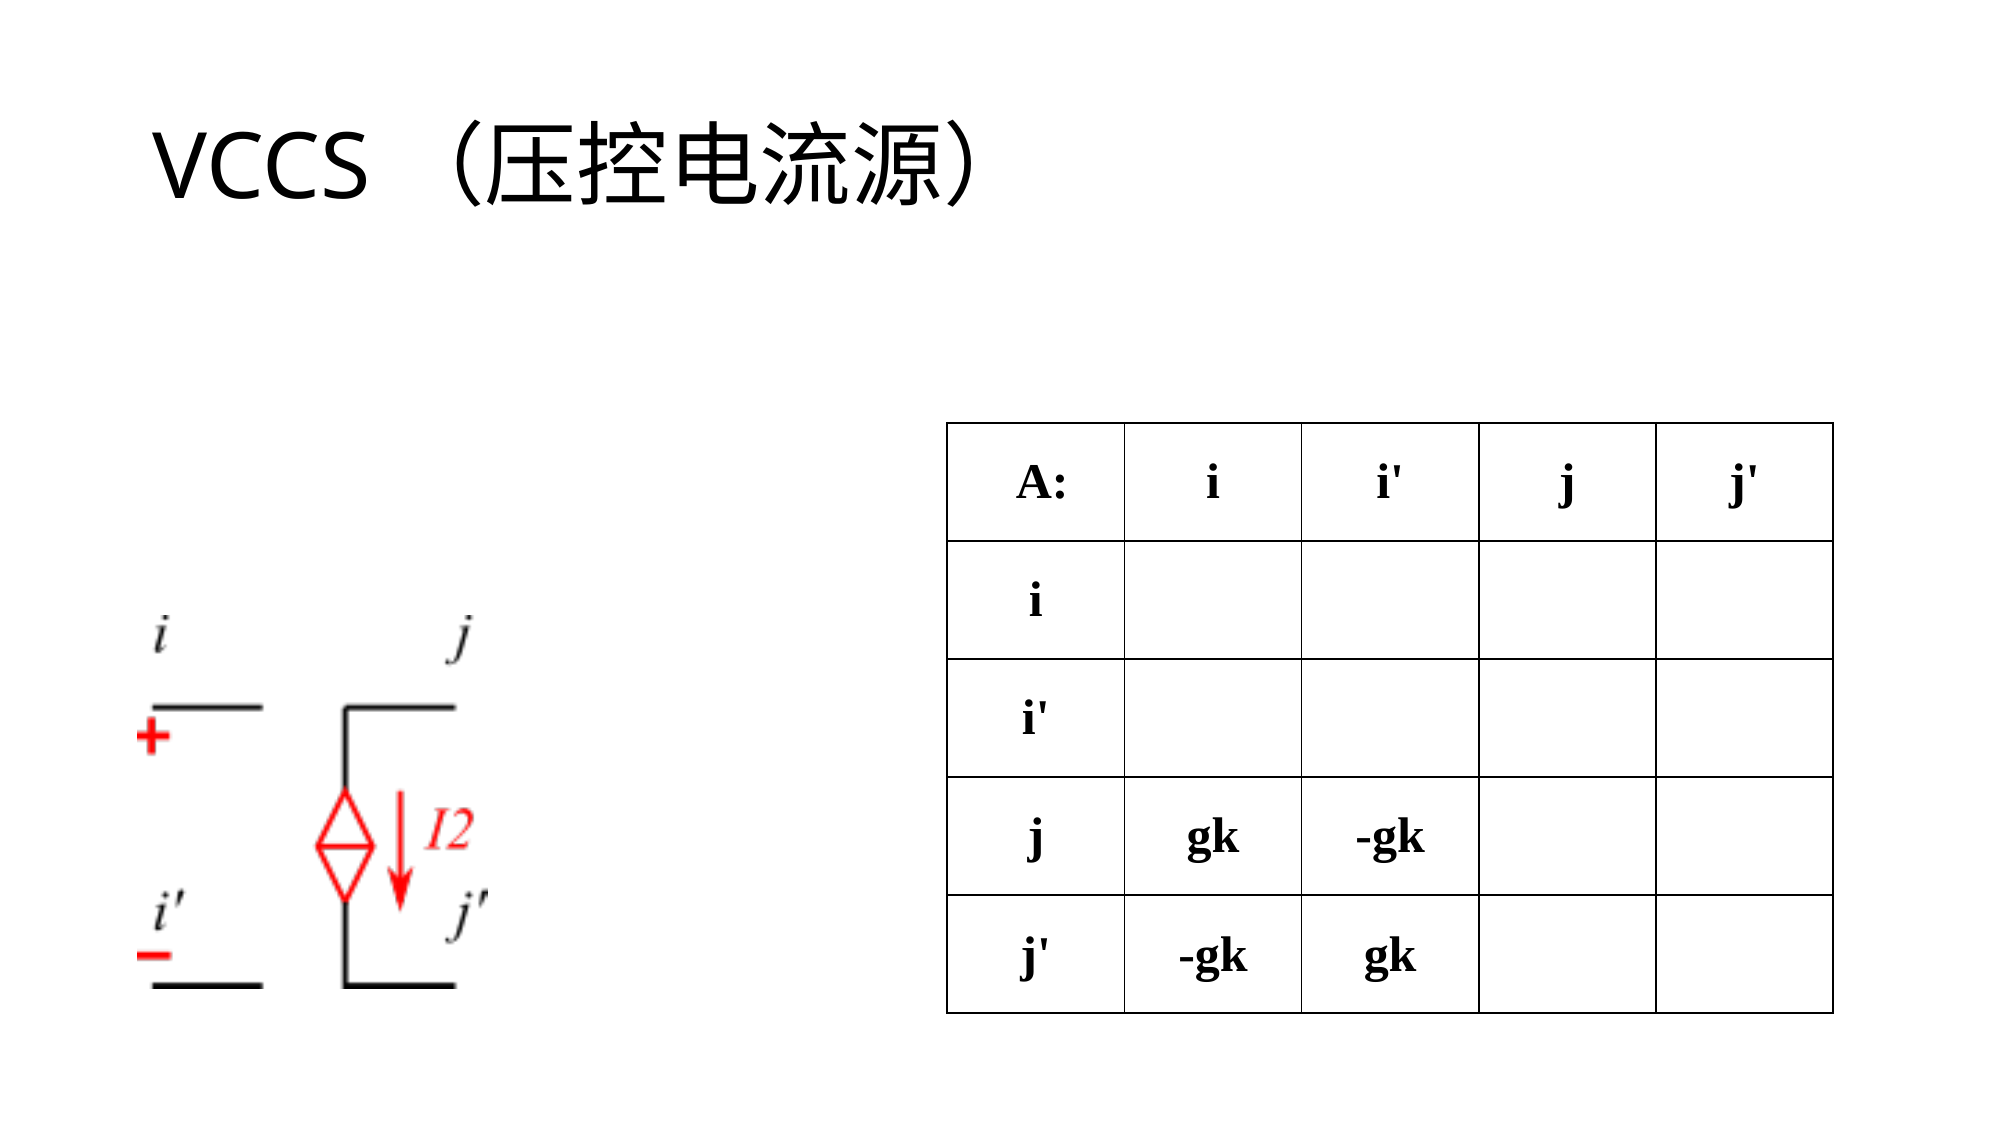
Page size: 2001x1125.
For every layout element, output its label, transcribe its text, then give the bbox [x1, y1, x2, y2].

table_cell gk [1125, 778, 1301, 894]
table_header i [1125, 424, 1301, 540]
table_cell [1302, 542, 1478, 658]
table_cell j [948, 778, 1124, 894]
table_cell [1480, 660, 1655, 776]
picture [137, 615, 488, 989]
title VCCS（压控电流源） [137, 59, 1863, 278]
table_cell [1125, 660, 1301, 776]
table_cell [1480, 896, 1655, 1012]
table_cell [1302, 660, 1478, 776]
table_cell -gk [1125, 896, 1301, 1012]
table_header j [1480, 424, 1655, 540]
table_cell [1657, 896, 1832, 1012]
table_header i' [1302, 424, 1478, 540]
table_cell -gk [1302, 778, 1478, 894]
table_cell [1657, 778, 1832, 894]
table_cell i [948, 542, 1124, 658]
table_header j' [1657, 424, 1832, 540]
table_cell [1657, 542, 1832, 658]
table_cell gk [1302, 896, 1478, 1012]
table_cell [1480, 778, 1655, 894]
table_header A: [948, 424, 1124, 540]
table_cell [1125, 542, 1301, 658]
table_cell [1657, 660, 1832, 776]
table_cell j' [948, 896, 1124, 1012]
table_cell [1480, 542, 1655, 658]
table_cell i' [948, 660, 1124, 776]
